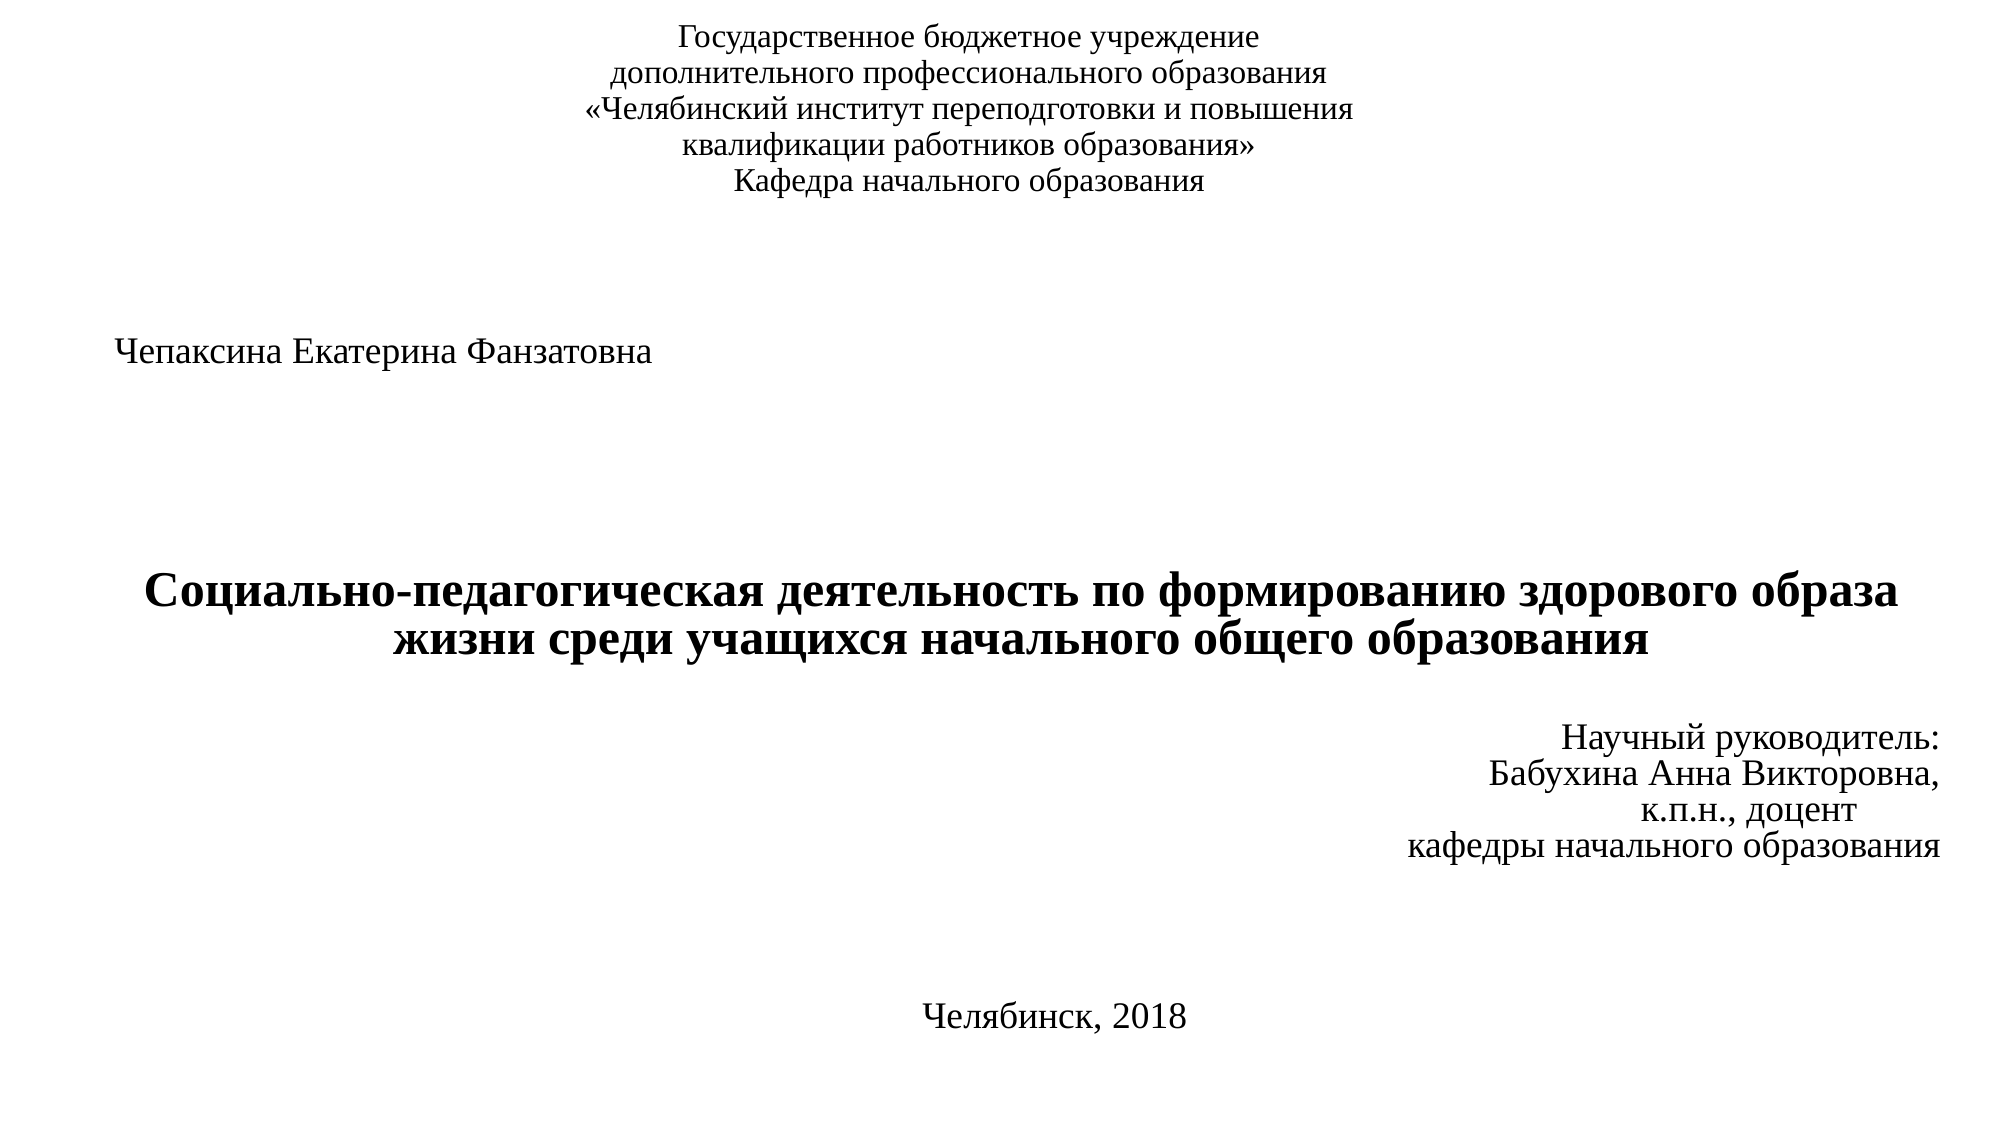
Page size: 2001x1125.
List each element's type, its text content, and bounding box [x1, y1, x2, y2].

title Государственное бюджетное учреждение дополнительного профессионального образования «Челябинский институт переподготовки и повышения квалификации работников образования» Кафедра начального образования [328, 0, 1611, 270]
subtitle Чепаксина Екатерина Фанзатовна Социально-педагогическая деятельность по формированию здорового образа жизни среди учащихся начального общего образования Научный руководитель: Бабухина Анна Викторовна, к.п.н., доцент кафедры начального образования Челябинск, 2018 [86, 270, 1956, 1052]
